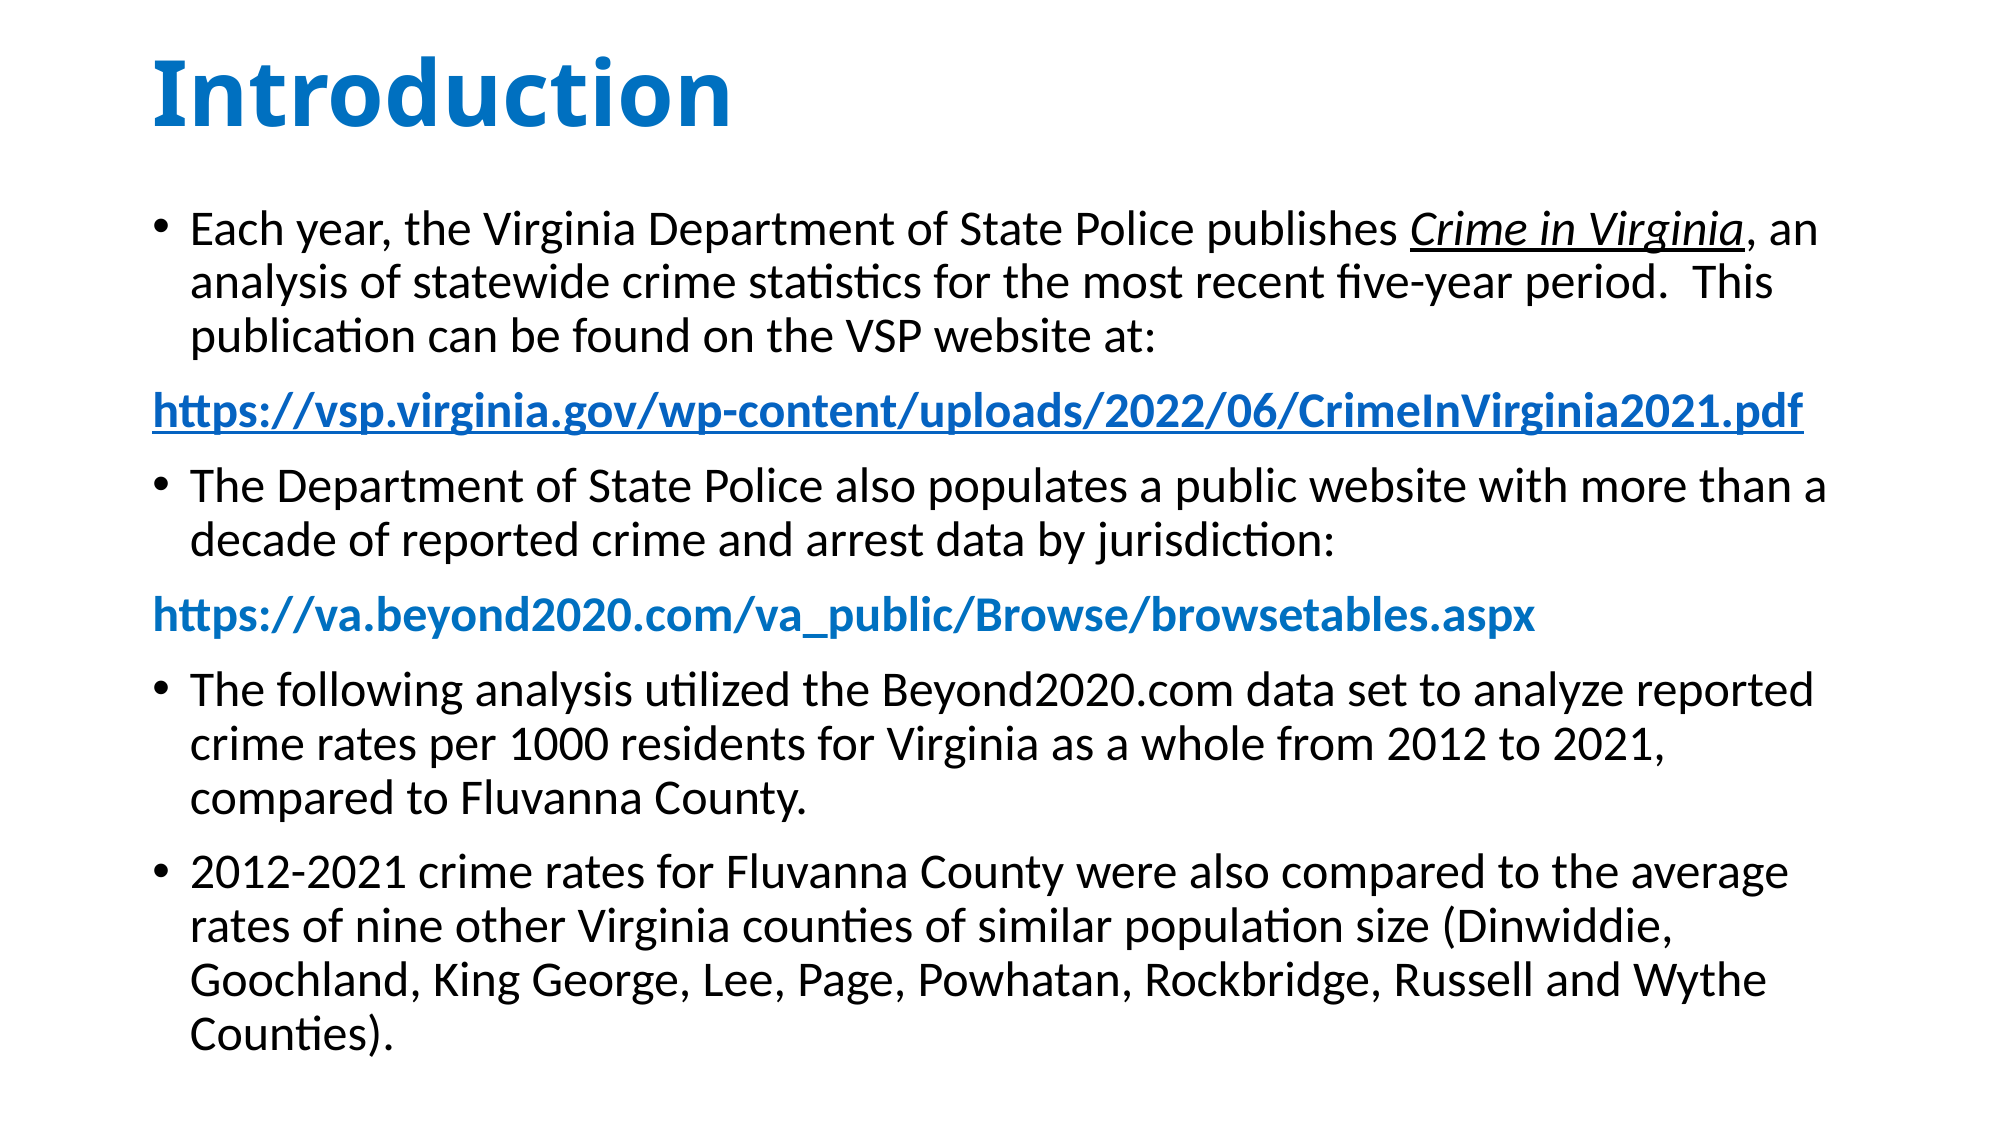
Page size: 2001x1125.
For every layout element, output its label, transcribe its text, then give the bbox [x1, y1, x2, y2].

title Introduction [137, 12, 1863, 182]
list Each year, the Virginia Department of State Police publishes Crime in Virginia, an analysis of statewide crime statistics for the most recent five-year period. This publication can be found on the VSP website at: https://vsp.virginia.gov/wp-content/uploads/2022/06/CrimeInVirginia2021.pdf The Department of State Police also populates a public website with more than a decade of reported crime and arrest data by jurisdiction: https://va.beyond2020.com/va_public/Browse/browsetables.aspx The following analysis utilized the Beyond2020.com data set to analyze reported crime rates per 1000 residents for Virginia as a whole from 2012 to 2021, compared to Fluvanna County. 2012-2021 crime rates for Fluvanna County were also compared to the average rates of nine other Virginia counties of similar population size (Dinwiddie, Goochland, King George, Lee, Page, Powhatan, Rockbridge, Russell and Wythe Counties). [137, 194, 1863, 1108]
